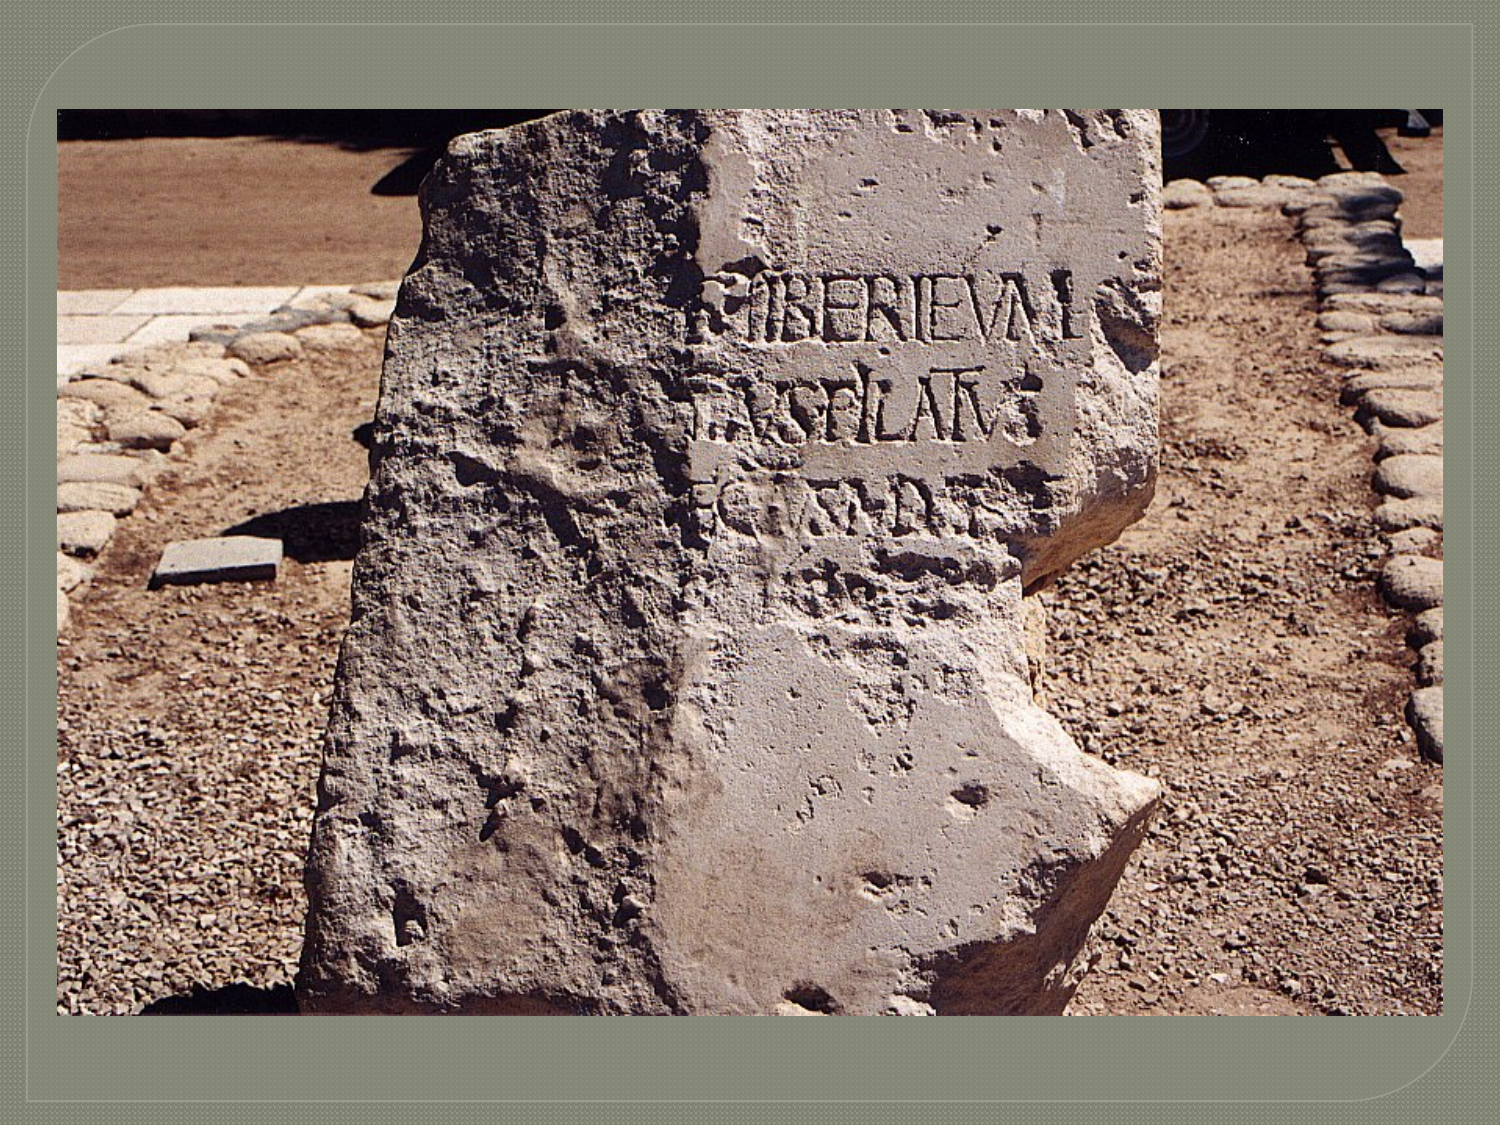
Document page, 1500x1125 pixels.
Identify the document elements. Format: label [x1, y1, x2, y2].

picture [57, 109, 1443, 1016]
